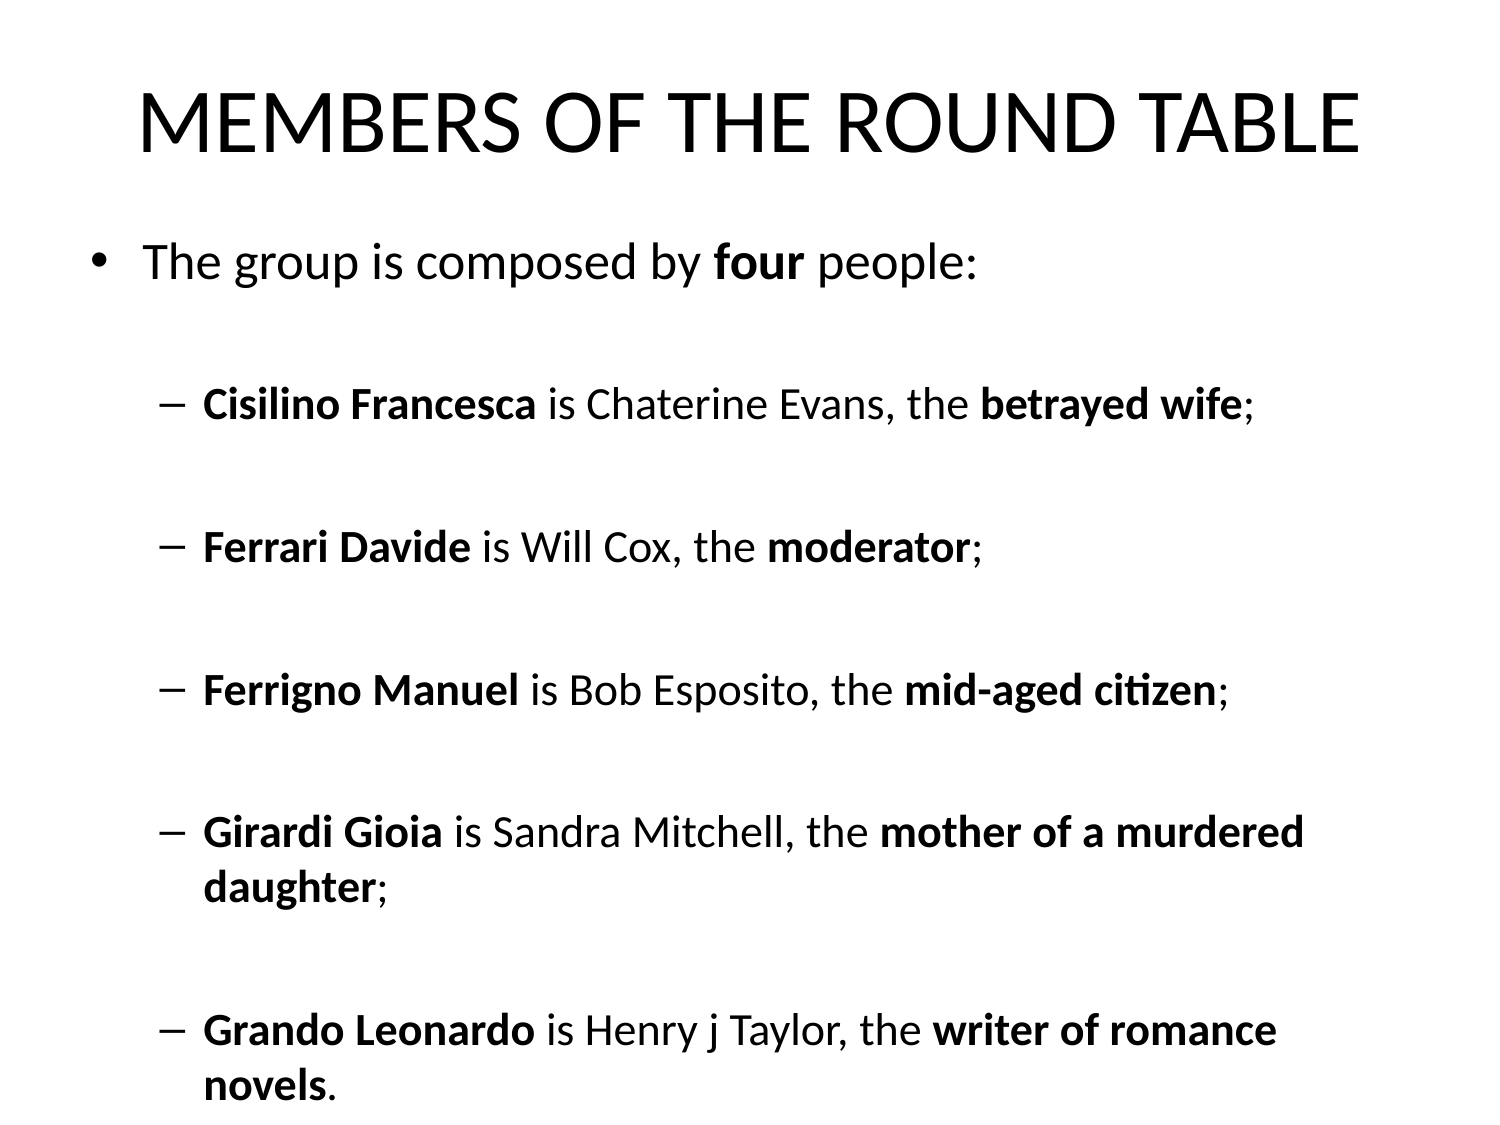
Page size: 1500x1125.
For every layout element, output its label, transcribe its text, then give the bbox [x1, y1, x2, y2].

title MEMBERS OF THE ROUND TABLE [75, 0, 1425, 219]
list The group is composed by four people: Cisilino Francesca is Chaterine Evans, the betrayed wife; Ferrari Davide is Will Cox, the moderator; Ferrigno Manuel is Bob Esposito, the mid-aged citizen; Girardi Gioia is Sandra Mitchell, the mother of a murdered daughter; Grando Leonardo is Henry j Taylor, the writer of romance novels. [75, 219, 1425, 1125]
